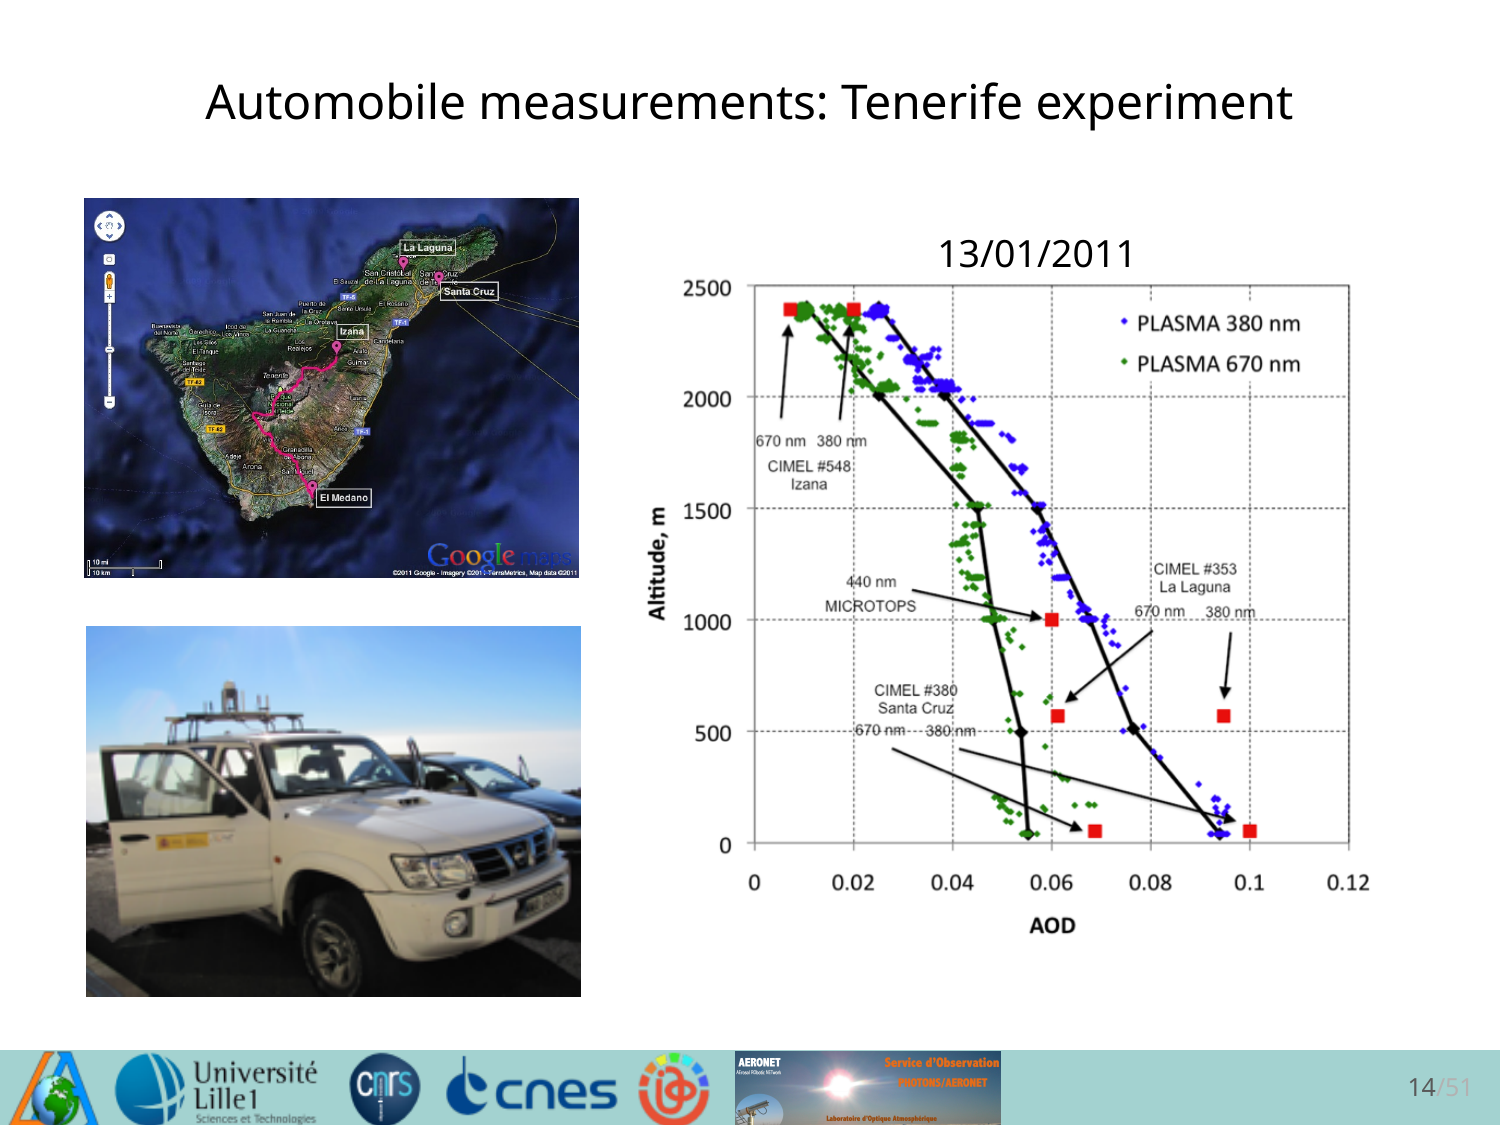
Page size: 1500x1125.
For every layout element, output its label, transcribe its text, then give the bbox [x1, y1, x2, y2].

picture [634, 258, 1382, 943]
title Automobile measurements: Tenerife experiment [75, 45, 1425, 157]
slide_number 14 [1389, 1058, 1489, 1119]
picture [735, 1051, 1001, 1125]
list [86, 626, 581, 997]
picture [84, 198, 580, 578]
text_box 13/01/2011 [922, 222, 1153, 257]
